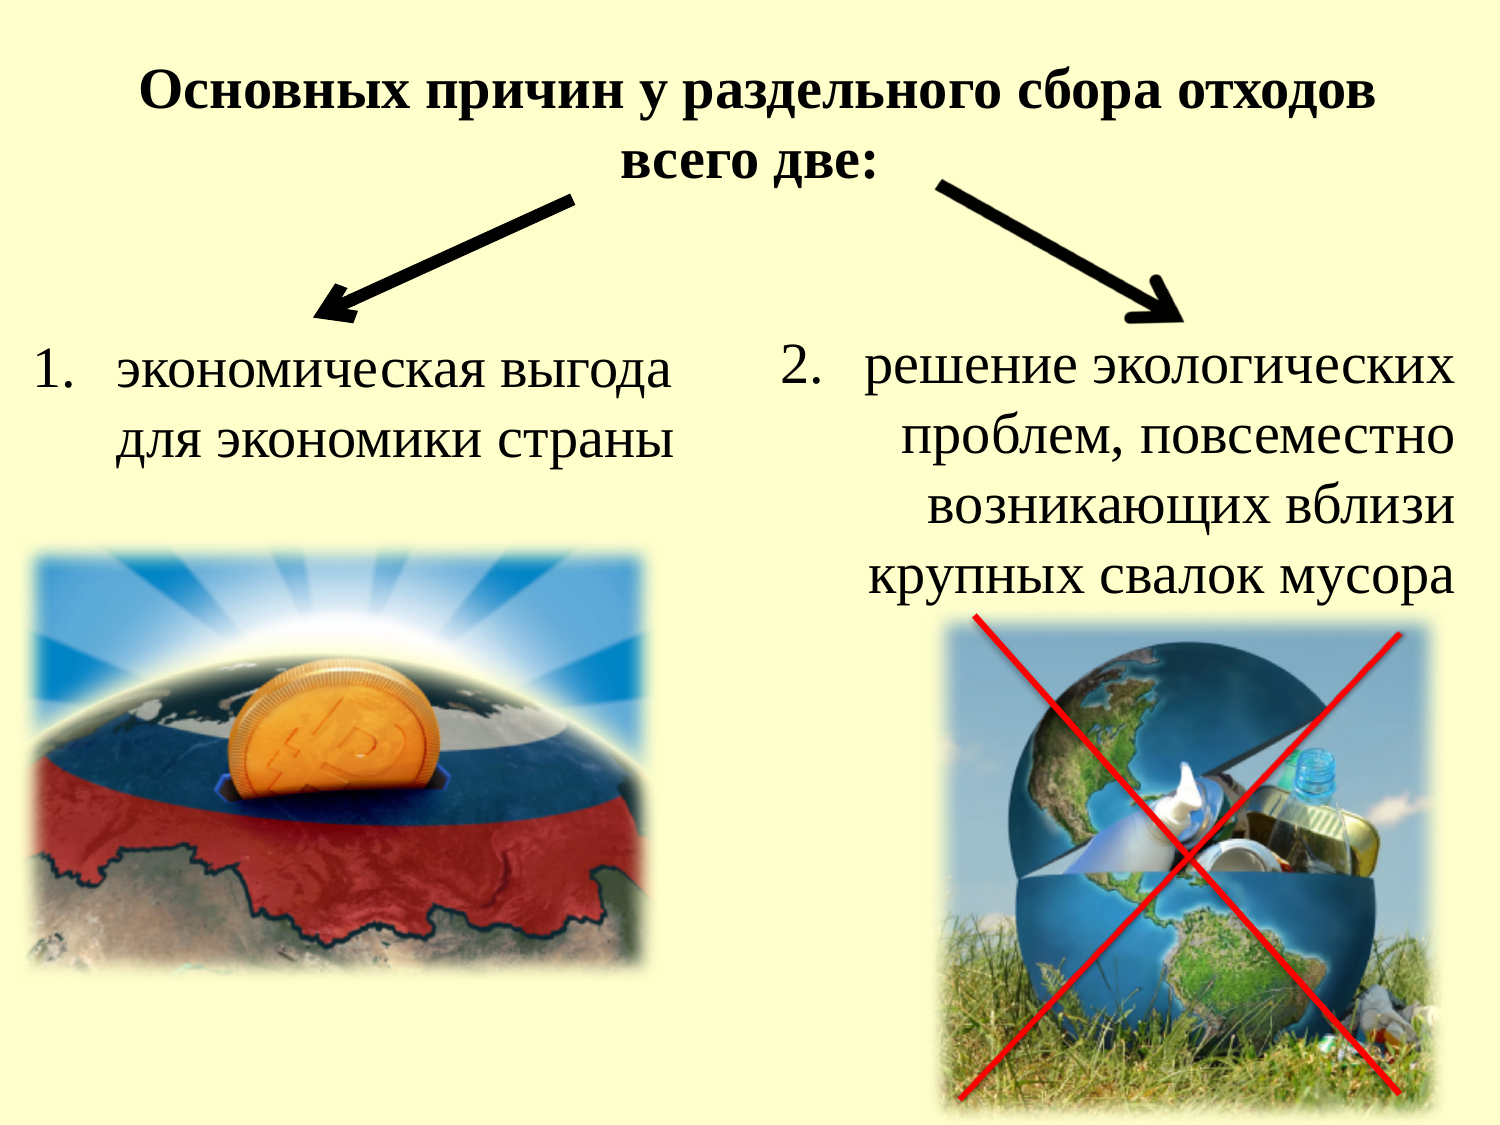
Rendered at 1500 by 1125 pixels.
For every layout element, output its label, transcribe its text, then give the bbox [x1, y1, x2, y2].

picture [17, 538, 659, 983]
picture [933, 79, 1261, 438]
text_box Основных причин у раздельного сбора отходов всего две: [55, 42, 1461, 198]
picture [917, 605, 1449, 1125]
text_box решение экологических проблем, повсеместно возникающих вблизи крупных свалок мусора [720, 317, 1471, 613]
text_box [312, 198, 573, 318]
text_box экономическая выгода для экономики страны [17, 321, 720, 477]
